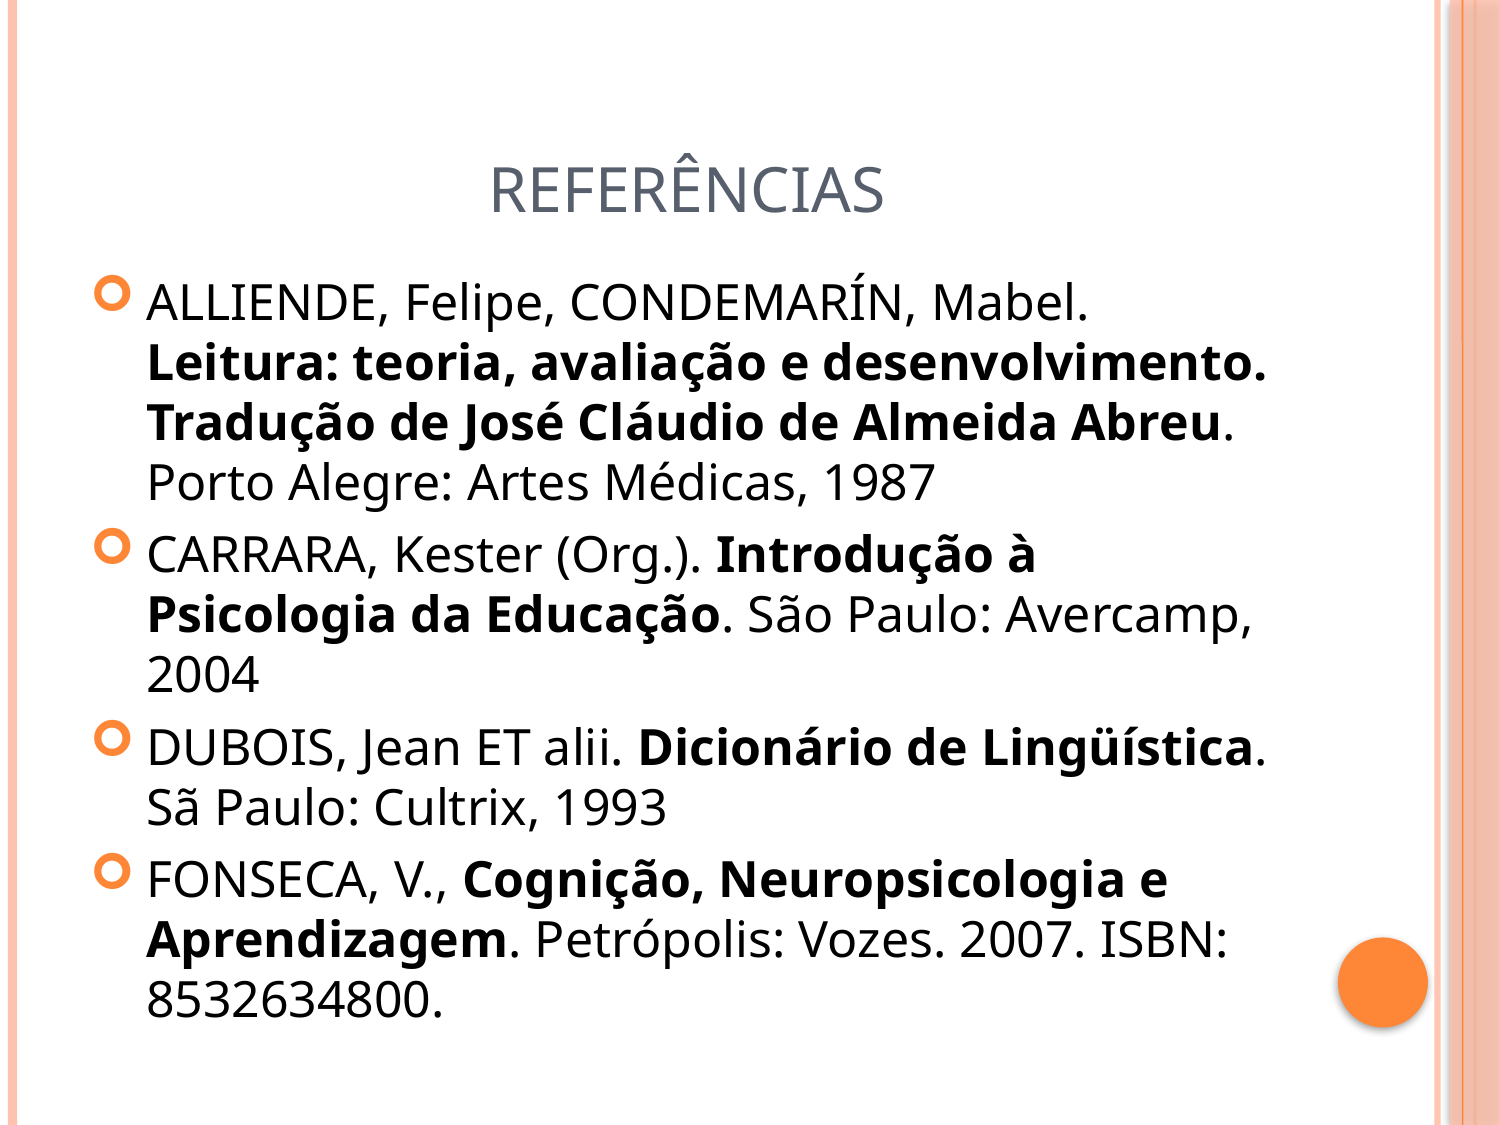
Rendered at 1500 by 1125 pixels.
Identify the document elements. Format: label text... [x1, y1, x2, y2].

list ALLIENDE, Felipe, CONDEMARÍN, Mabel. Leitura: teoria, avaliação e desenvolvimento. Tradução de José Cláudio de Almeida Abreu. Porto Alegre: Artes Médicas, 1987 CARRARA, Kester (Org.). Introdução à Psicologia da Educação. São Paulo: Avercamp, 2004 DUBOIS, Jean ET alii. Dicionário de Lingüística. Sã Paulo: Cultrix, 1993 FONSECA, V., Cognição, Neuropsicologia e Aprendizagem. Petrópolis: Vozes. 2007. ISBN: 8532634800. [75, 262, 1300, 1062]
title REFERÊNCIAS [75, 45, 1300, 233]
